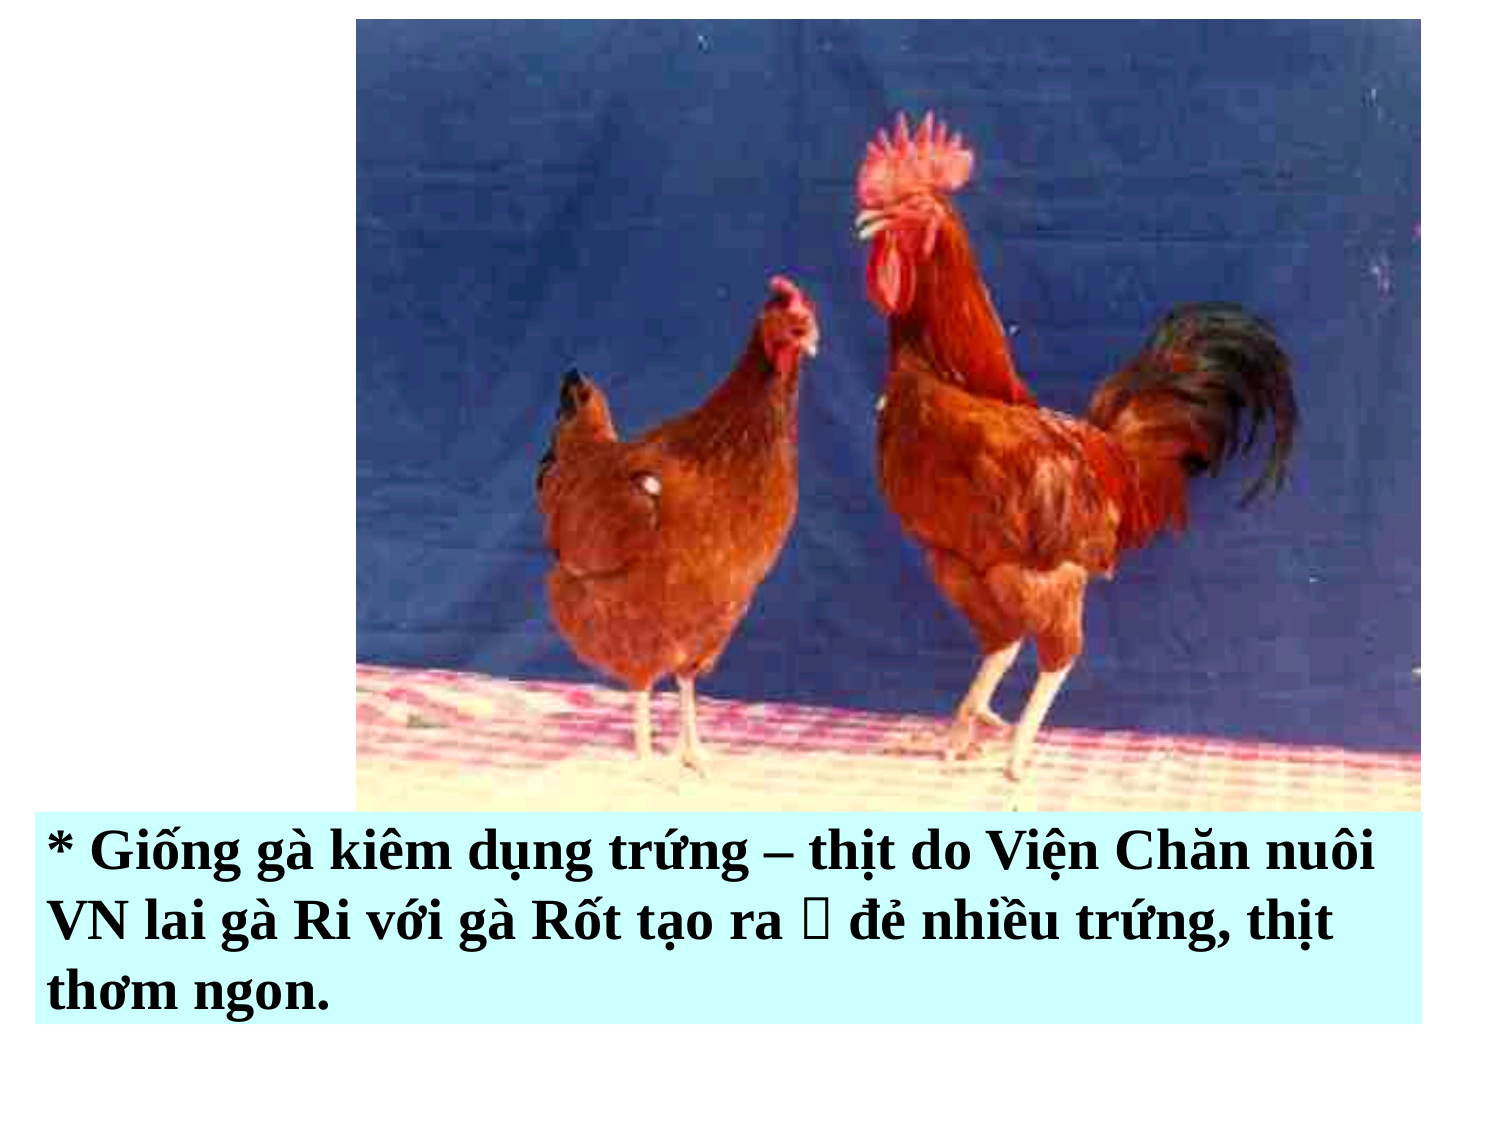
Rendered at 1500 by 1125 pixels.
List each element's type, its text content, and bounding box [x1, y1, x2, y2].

text_box * Giống gà kiêm dụng trứng – thịt do Viện Chăn nuôi VN lai gà Ri với gà Rốt tạo ra  đẻ nhiều trứng, thịt thơm ngon. [31, 803, 1469, 1029]
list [356, 19, 1421, 812]
